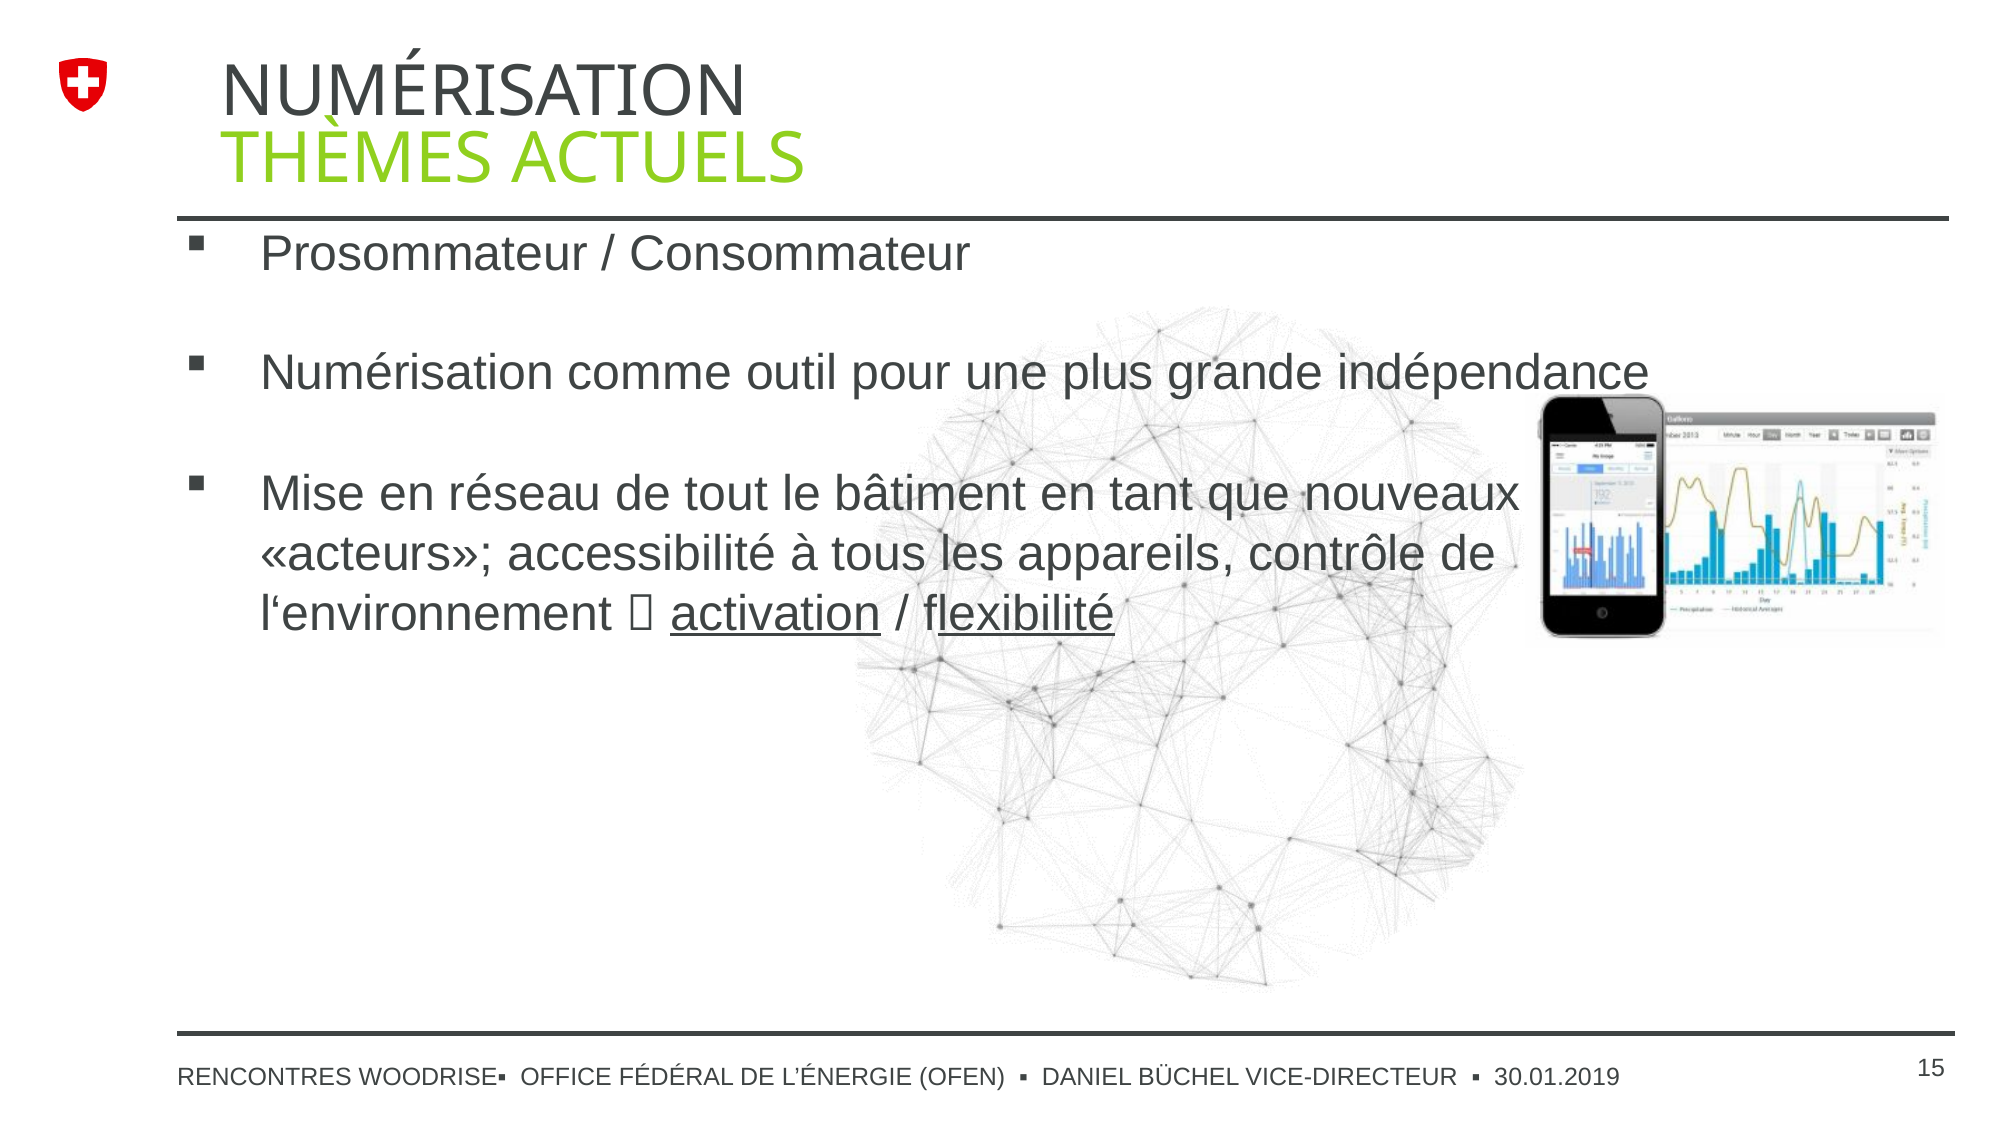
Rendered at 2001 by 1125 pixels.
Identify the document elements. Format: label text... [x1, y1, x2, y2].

picture [847, 302, 1945, 993]
picture [59, 58, 108, 113]
list Prosommateur / Consommateur Numérisation comme outil pour une plus grande indépendance Mise en réseau de tout le bâtiment en tant que nouveaux «acteurs»; accessibilité à tous les appareils, contrôle de l‘environnement  activation / flexibilité [184, 219, 1709, 982]
slide_number 15 [1826, 1051, 1945, 1099]
title numérisation Thèmes actuels [220, 60, 1700, 197]
